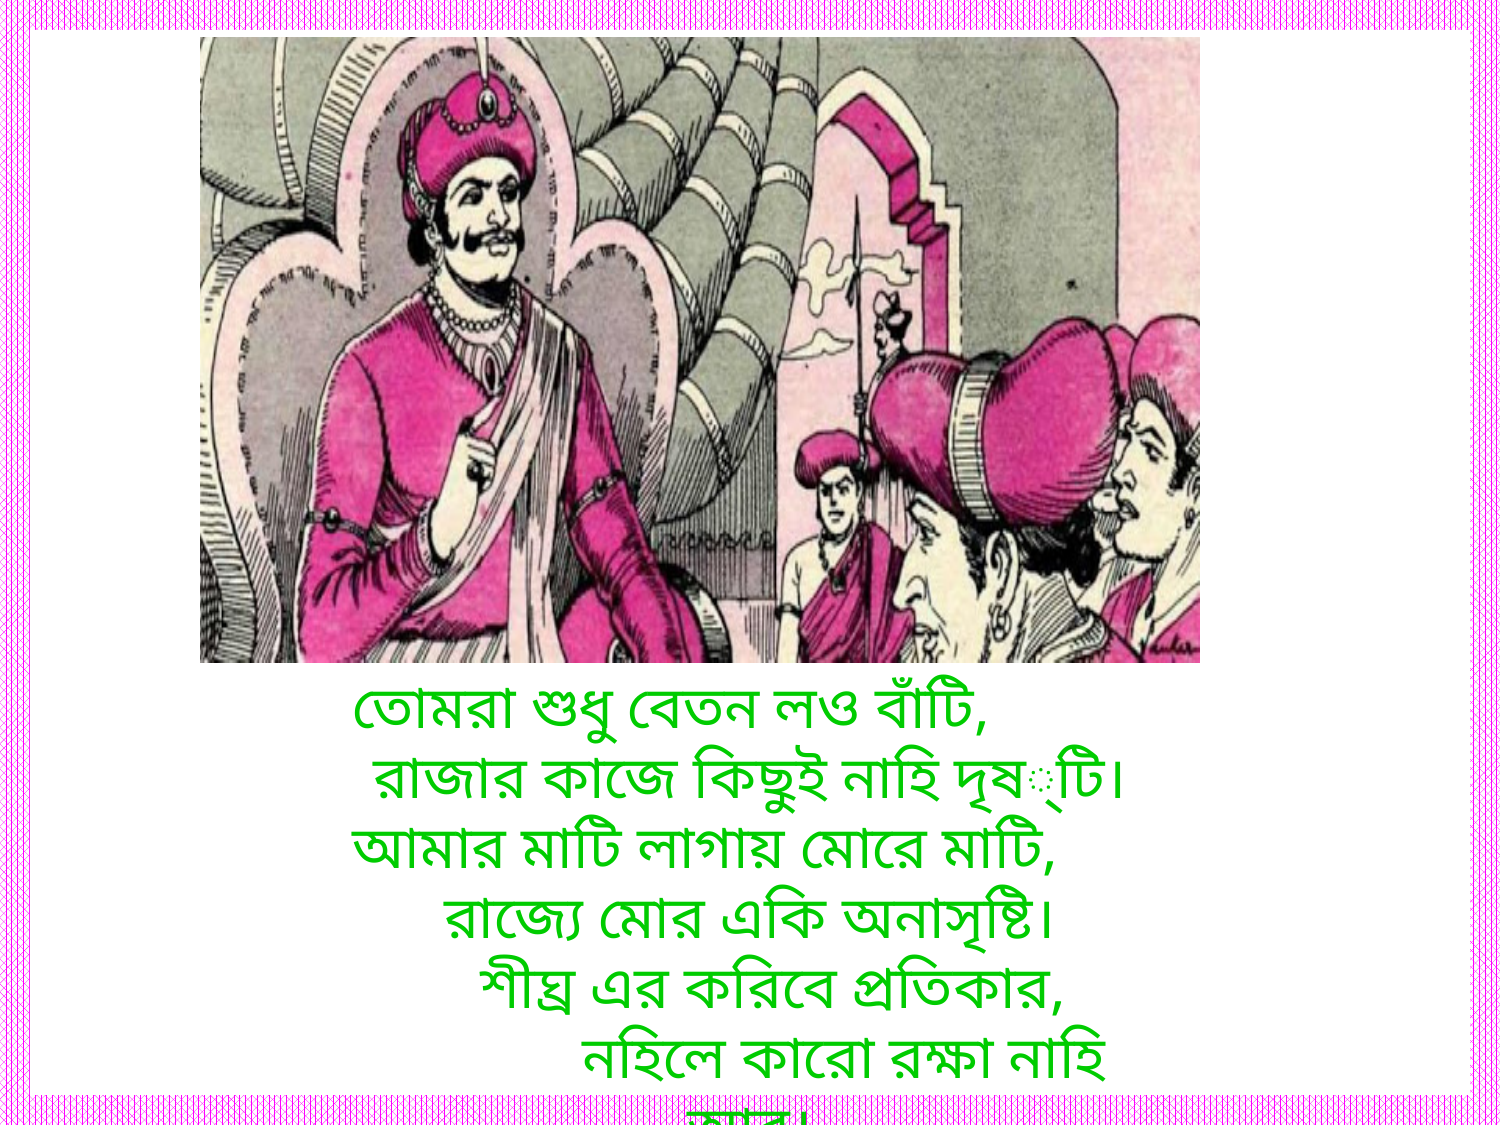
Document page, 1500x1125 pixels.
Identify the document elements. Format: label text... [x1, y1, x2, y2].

picture [199, 37, 1201, 663]
text_box তোমরা শুধু বেতন লও বাঁটি, রাজার কাজে কিছুই নাহি দৃষ্টি। আমার মাটি লাগায় মোরে মাটি, রাজ্যে মোর একি অনাসৃষ্টি। শীঘ্র এর করিবে প্রতিকার, নহিলে কারো রক্ষা নাহি আর। [337, 672, 1163, 1125]
